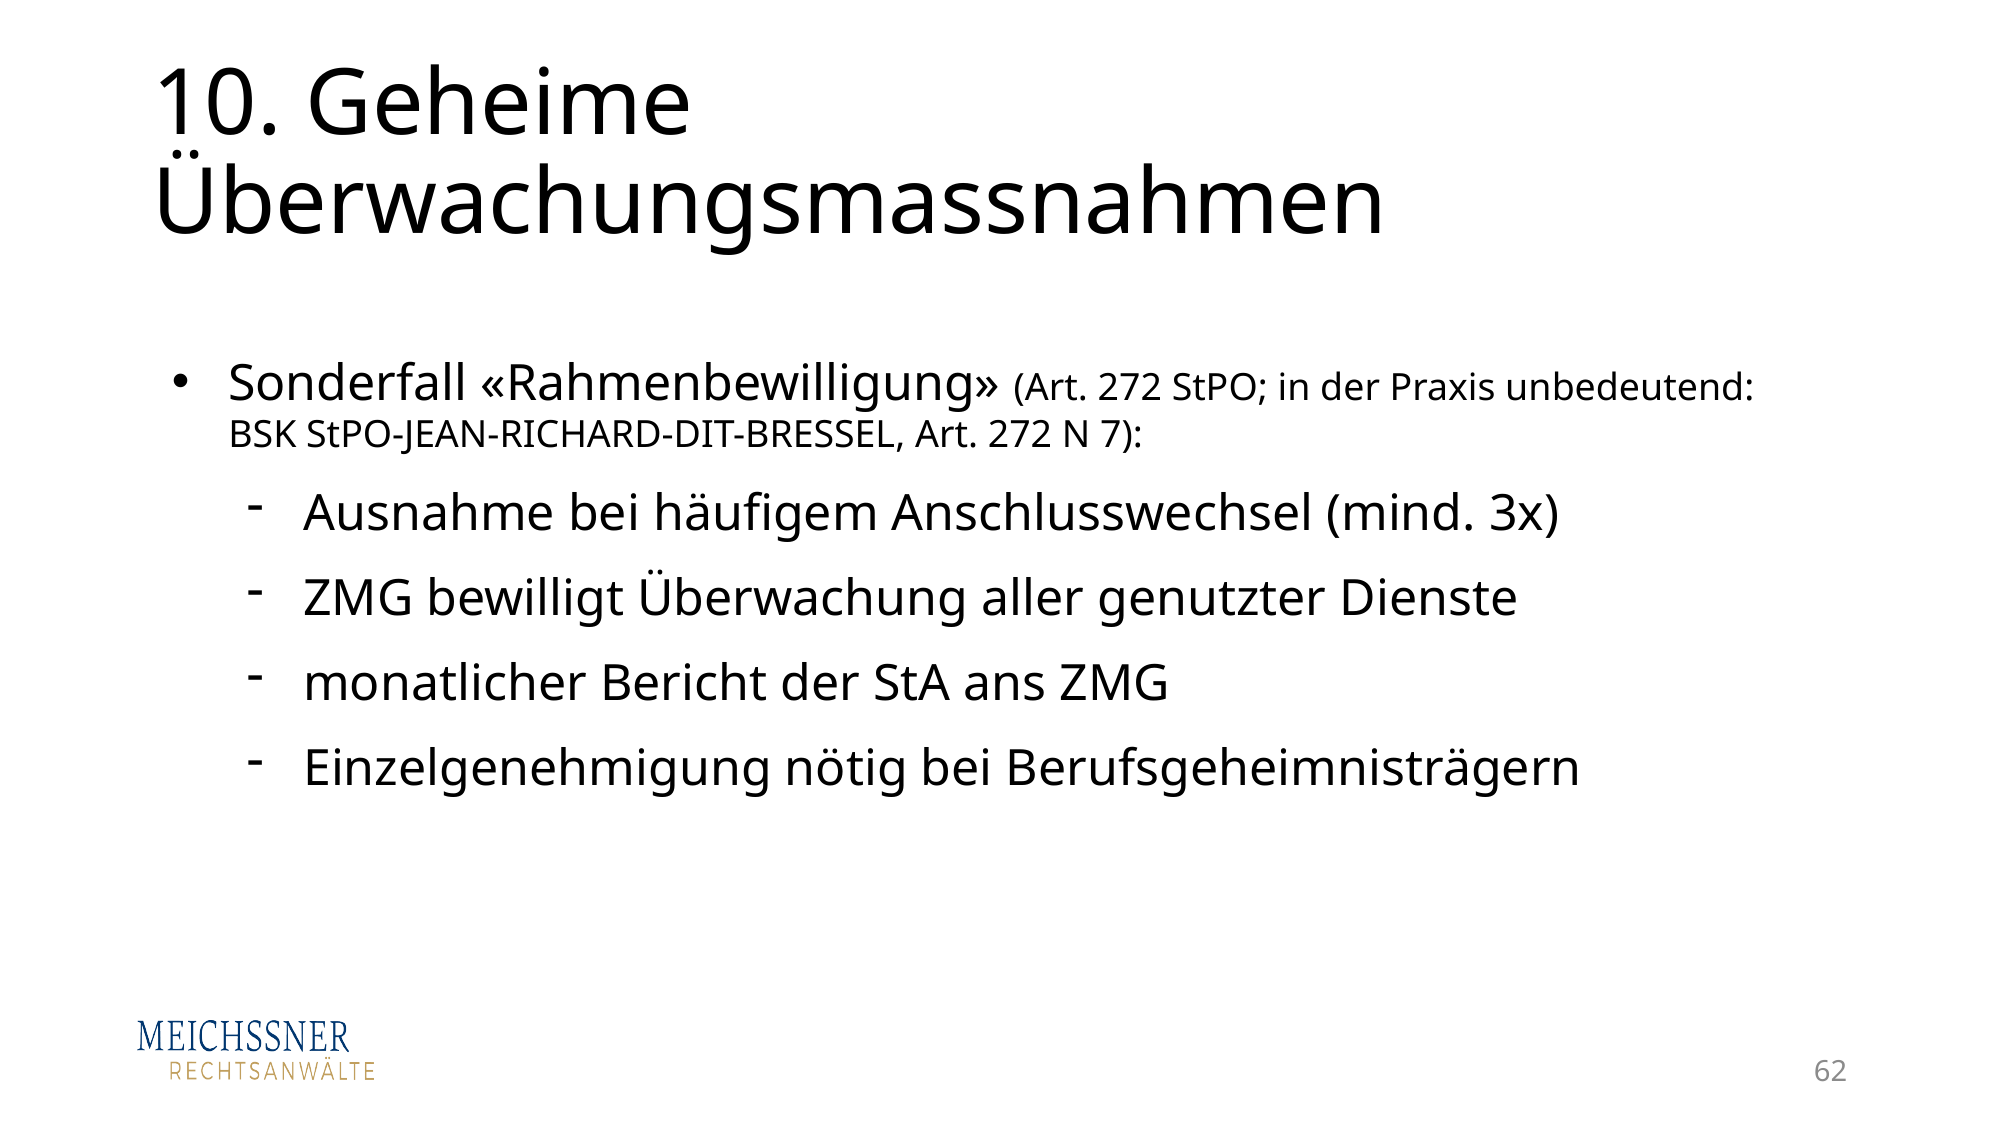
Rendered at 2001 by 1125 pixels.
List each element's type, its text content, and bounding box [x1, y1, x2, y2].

slide_number 62 [1412, 1042, 1863, 1103]
text_box Sonderfall «Rahmenbewilligung» (Art. 272 StPO; in der Praxis unbedeutend: BSK StPO-Jean-Richard-dit-Bressel, Art. 272 N 7): Ausnahme bei häufigem Anschlusswechsel (mind. 3x) ZMG bewilligt Überwachung aller genutzter Dienste monatlicher Bericht der StA ans ZMG Einzelgenehmigung nötig bei Berufsgeheimnisträgern [157, 342, 1821, 803]
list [137, 1019, 374, 1080]
title 10. Geheime Überwachungsmassnahmen [137, 78, 1863, 231]
